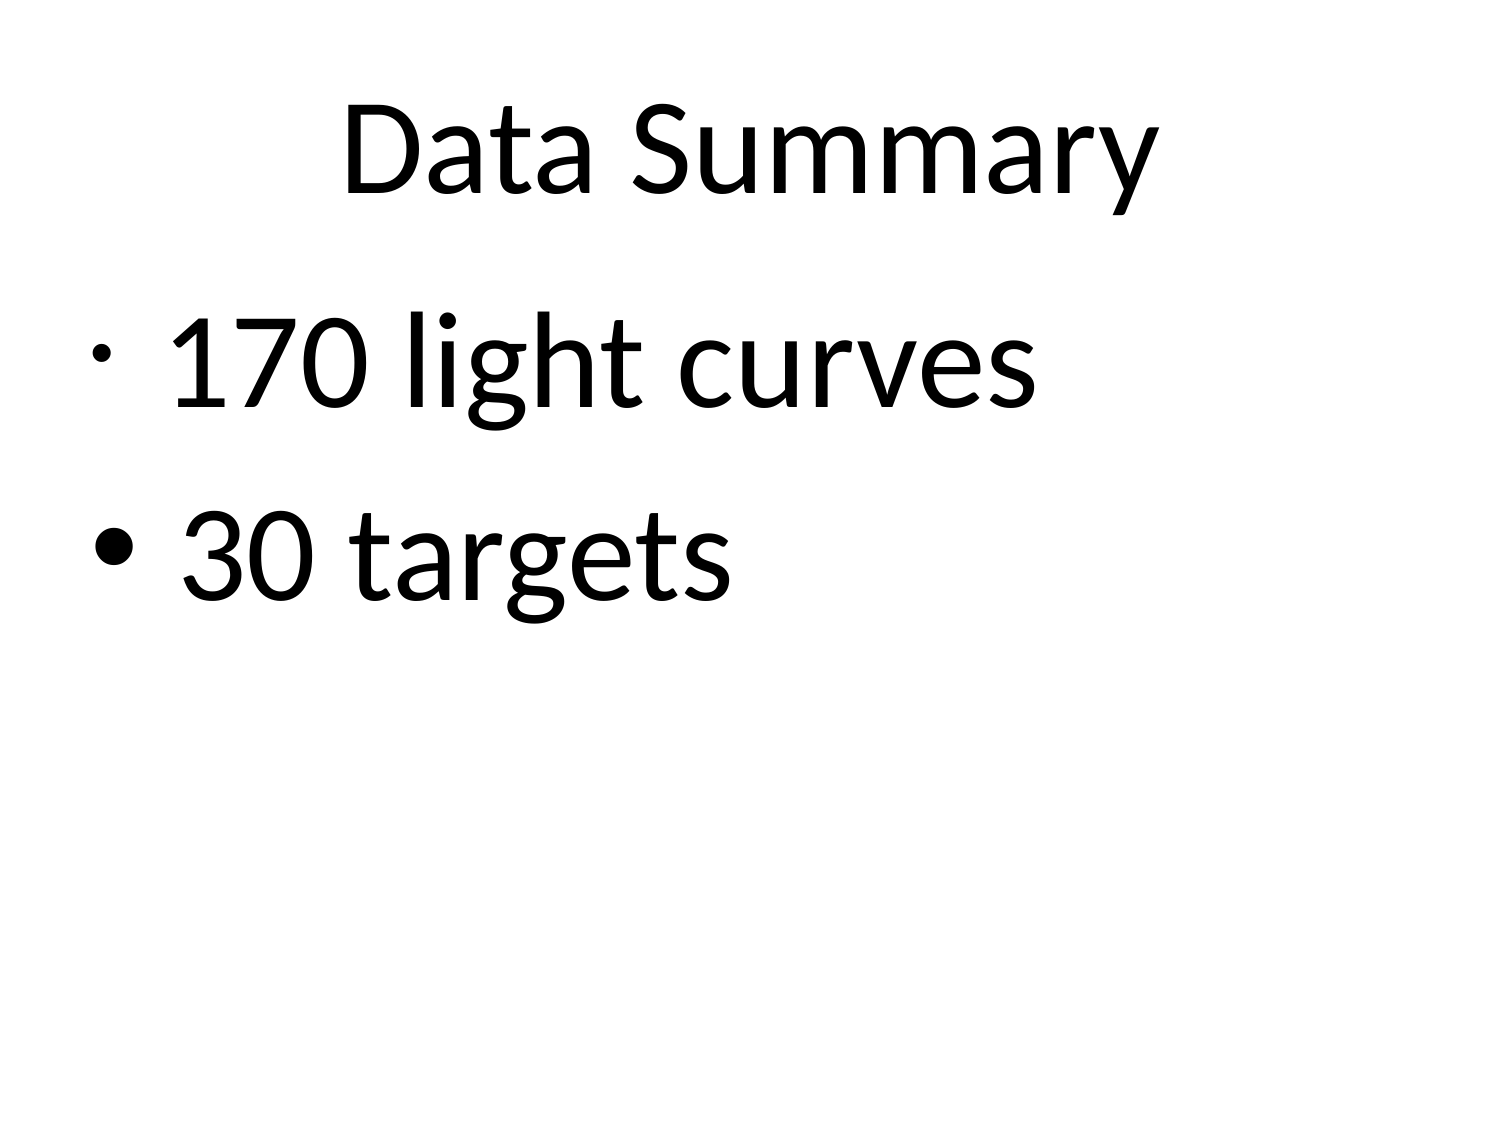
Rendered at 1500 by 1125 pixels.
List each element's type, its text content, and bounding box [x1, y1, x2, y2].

list 170 light curves 30 targets [75, 262, 1425, 1005]
title Data Summary [75, 45, 1425, 233]
